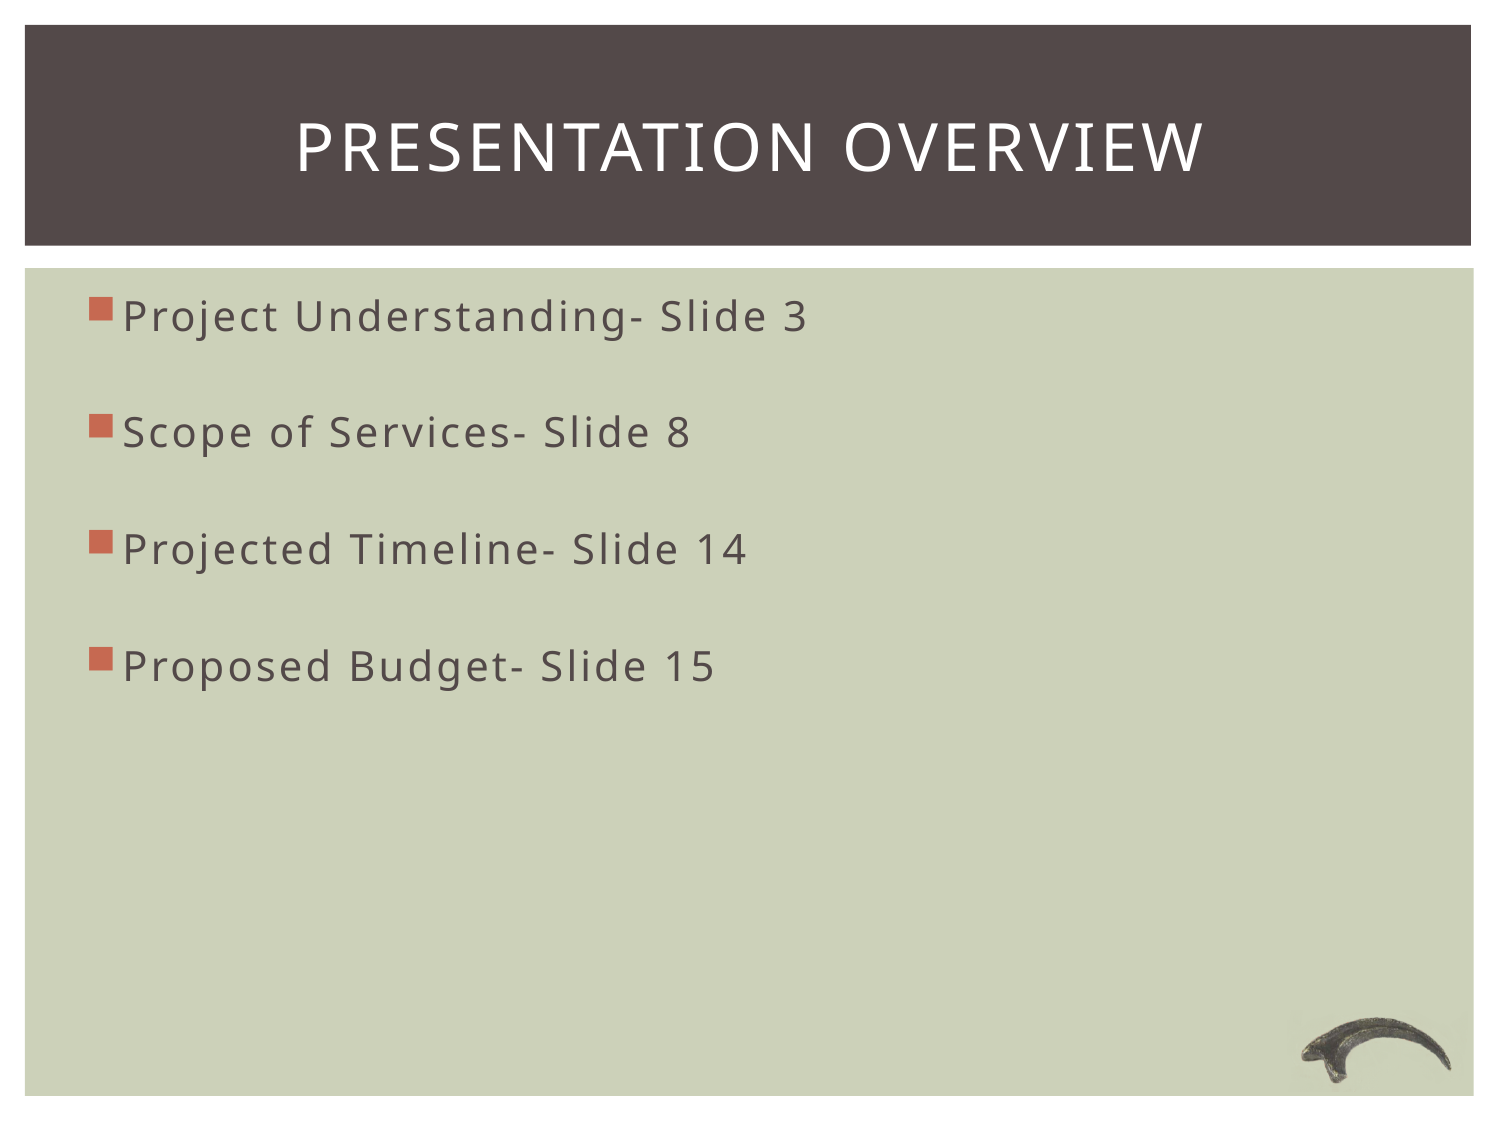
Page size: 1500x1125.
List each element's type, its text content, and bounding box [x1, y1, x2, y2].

picture [1287, 1009, 1468, 1092]
list Project Understanding- Slide 3 Scope of Services- Slide 8 Projected Timeline- Slide 14 Proposed Budget- Slide 15 [62, 281, 1442, 1005]
title Presentation Overview [62, 58, 1438, 232]
